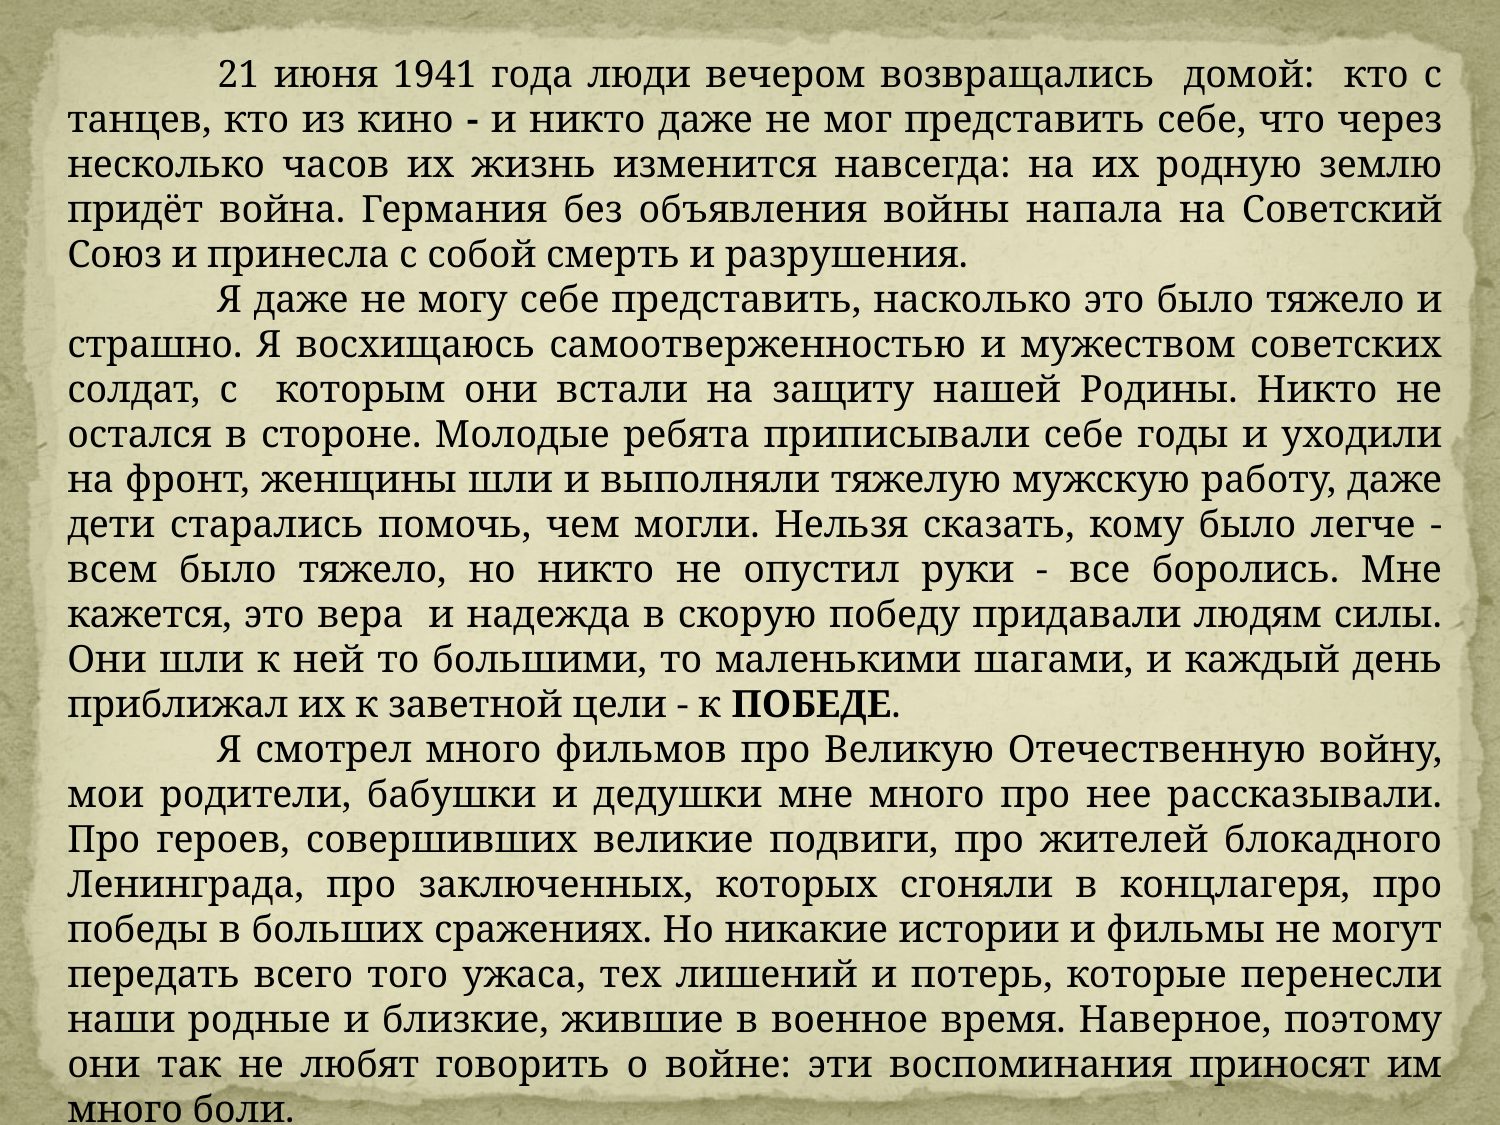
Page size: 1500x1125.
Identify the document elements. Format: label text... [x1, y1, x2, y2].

text_box 21 июня 1941 года люди вечером возвращались домой: кто с танцев, кто из кино - и никто даже не мог представить себе, что через несколько часов их жизнь изменится навсегда: на их родную землю придёт война. Германия без объявления войны напала на Советский Союз и принесла с собой смерть и разрушения. Я даже не могу себе представить, насколько это было тяжело и страшно. Я восхищаюсь самоотверженностью и мужеством советских солдат, с которым они встали на защиту нашей Родины. Никто не остался в стороне. Молодые ребята приписывали себе годы и уходили на фронт, женщины шли и выполняли тяжелую мужскую работу, даже дети старались помочь, чем могли. Нельзя сказать, кому было легче - всем было тяжело, но никто не опустил руки - все боролись. Мне кажется, это вера и надежда в скорую победу придавали людям силы. Они шли к ней то большими, то маленькими шагами, и каждый день приближал их к заветной цели - к ПОБЕДЕ. Я смотрел много фильмов про Великую Отечественную войну, мои родители, бабушки и дедушки мне много про нее рассказывали. Про героев, совершивших великие подвиги, про жителей блокадного Ленинграда, про заключенных, которых сгоняли в концлагеря, про победы в больших сражениях. Но никакие истории и фильмы не могут передать всего того ужаса, тех лишений и потерь, которые перенесли наши родные и близкие, жившие в военное время. Наверное, поэтому они так не любят говорить о войне: эти воспоминания приносят им много боли. [52, 42, 1459, 1125]
